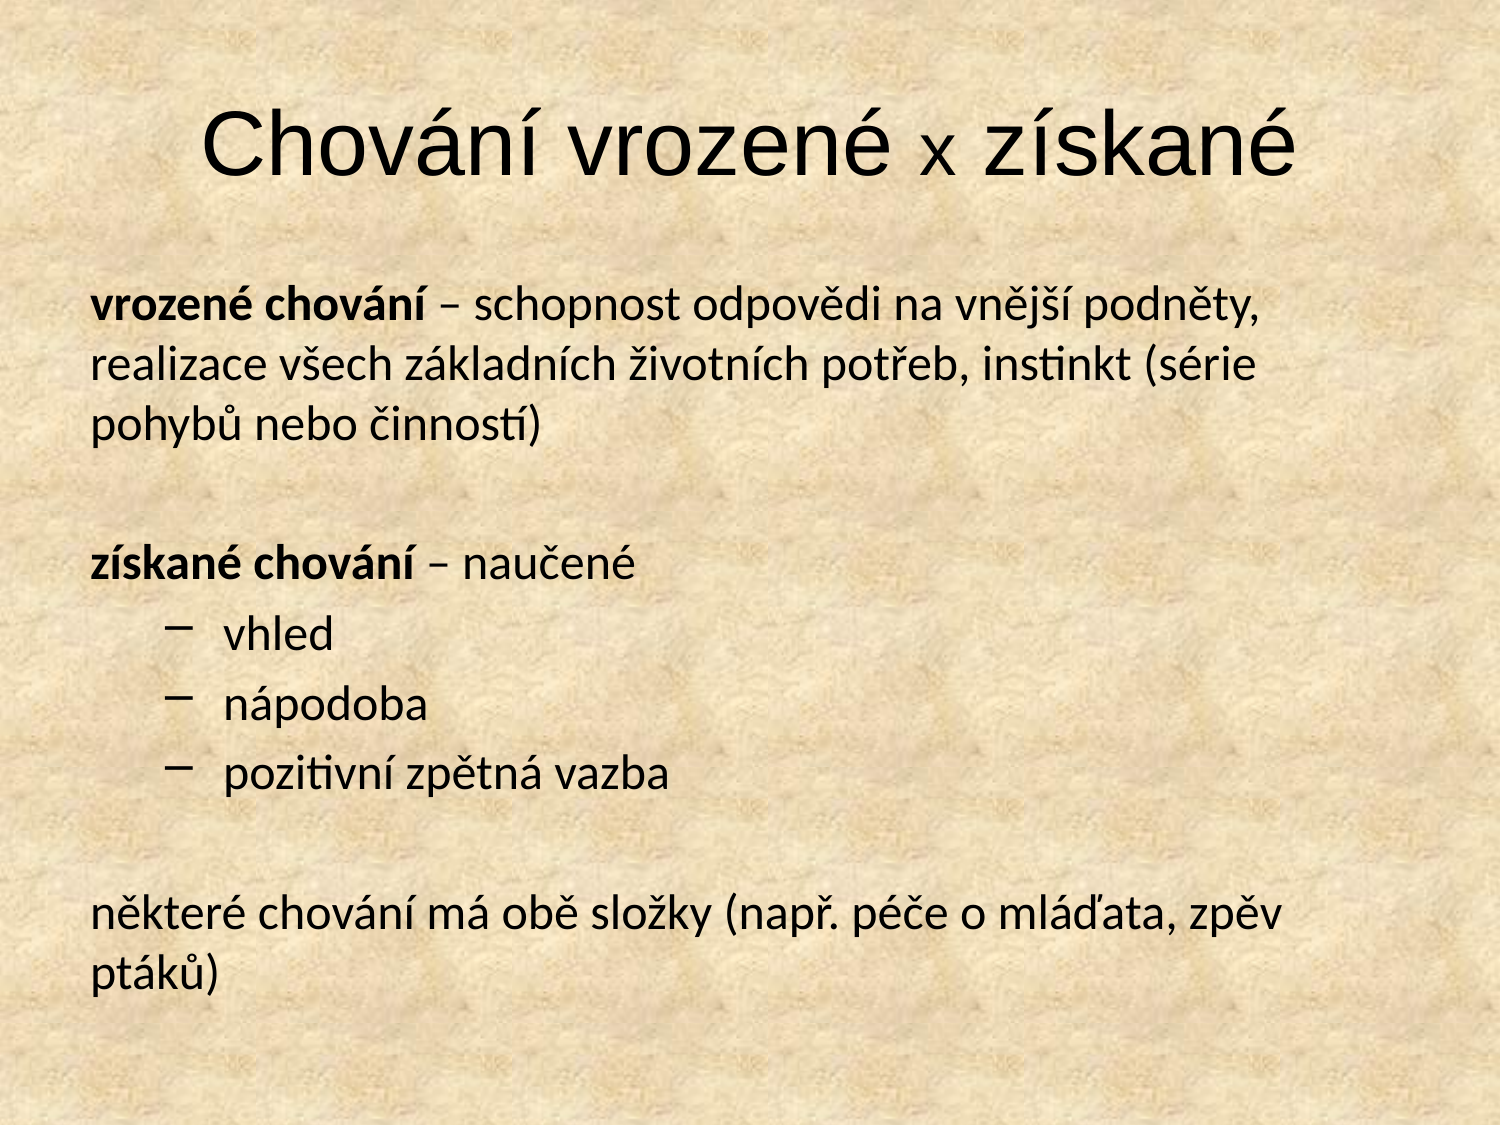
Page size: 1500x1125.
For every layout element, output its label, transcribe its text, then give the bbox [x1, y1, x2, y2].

picture [0, 0, 1500, 1125]
list vrozené chování – schopnost odpovědi na vnější podněty, realizace všech základních životních potřeb, instinkt (série pohybů nebo činností) získané chování – naučené vhled nápodoba pozitivní zpětná vazba některé chování má obě složky (např. péče o mláďata, zpěv ptáků) [74, 262, 1426, 1006]
title Chování vrozené x získané [74, 44, 1426, 233]
